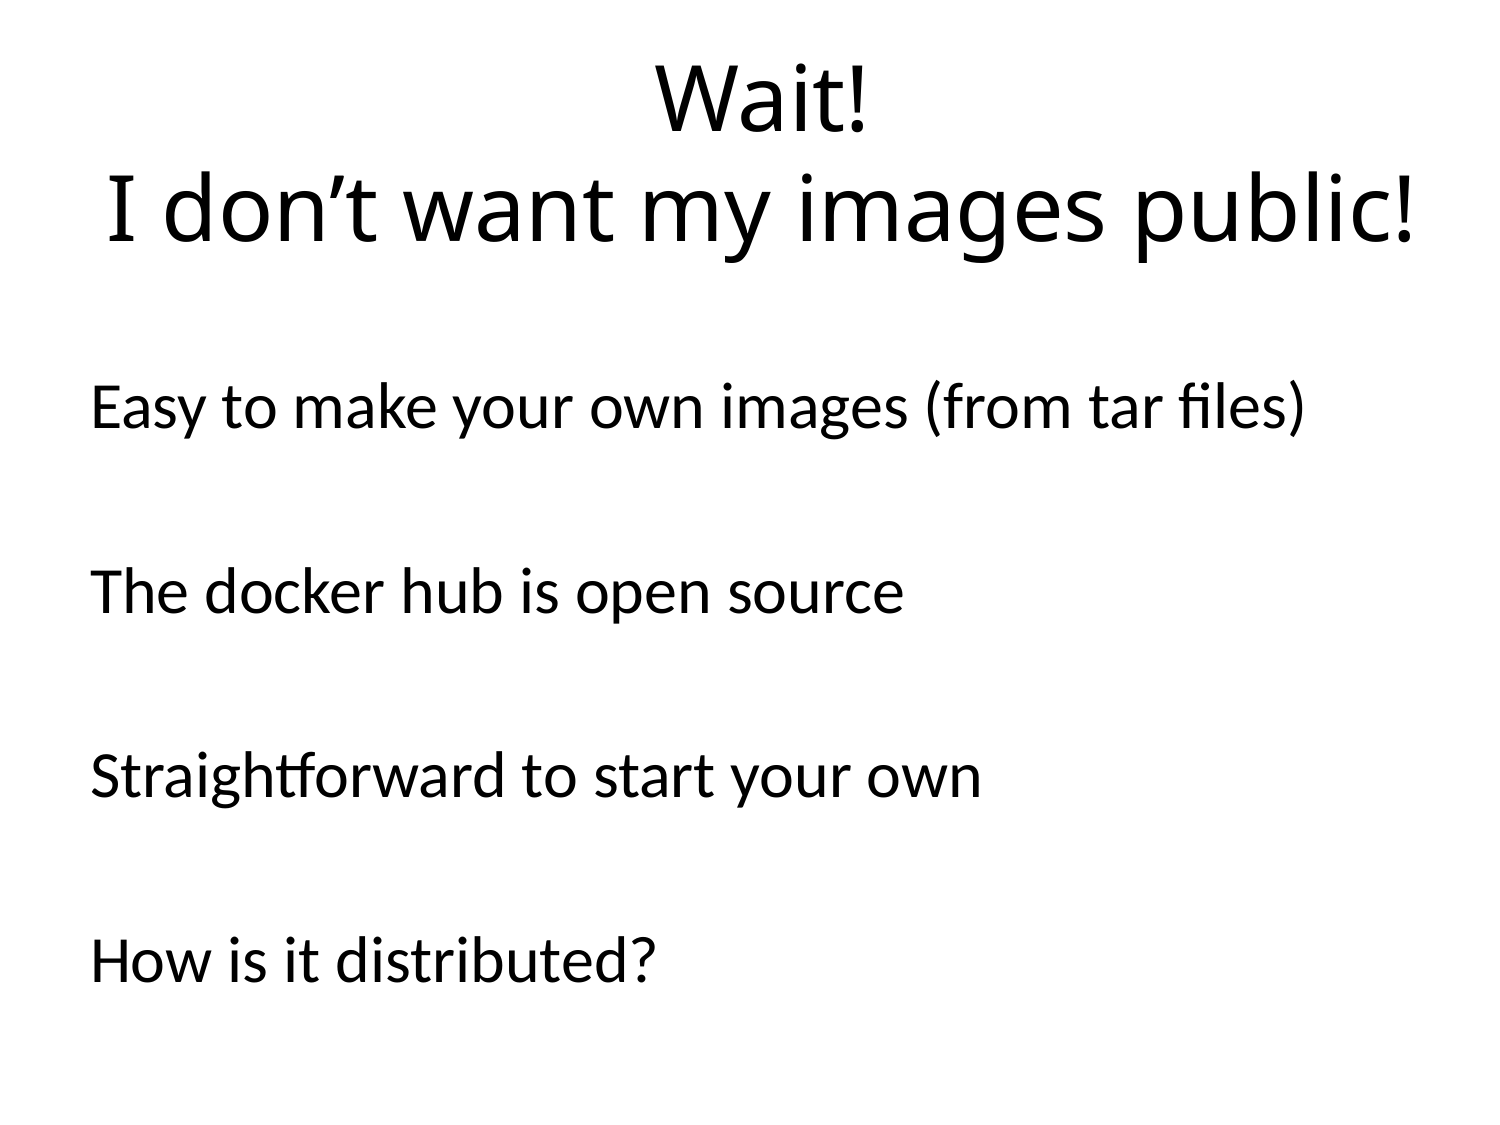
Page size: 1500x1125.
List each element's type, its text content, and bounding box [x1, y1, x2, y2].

title Wait! I don’t want my images public! [87, 24, 1438, 275]
list Easy to make your own images (from tar files) The docker hub is open source Straightforward to start your own How is it distributed? [75, 262, 1425, 1005]
